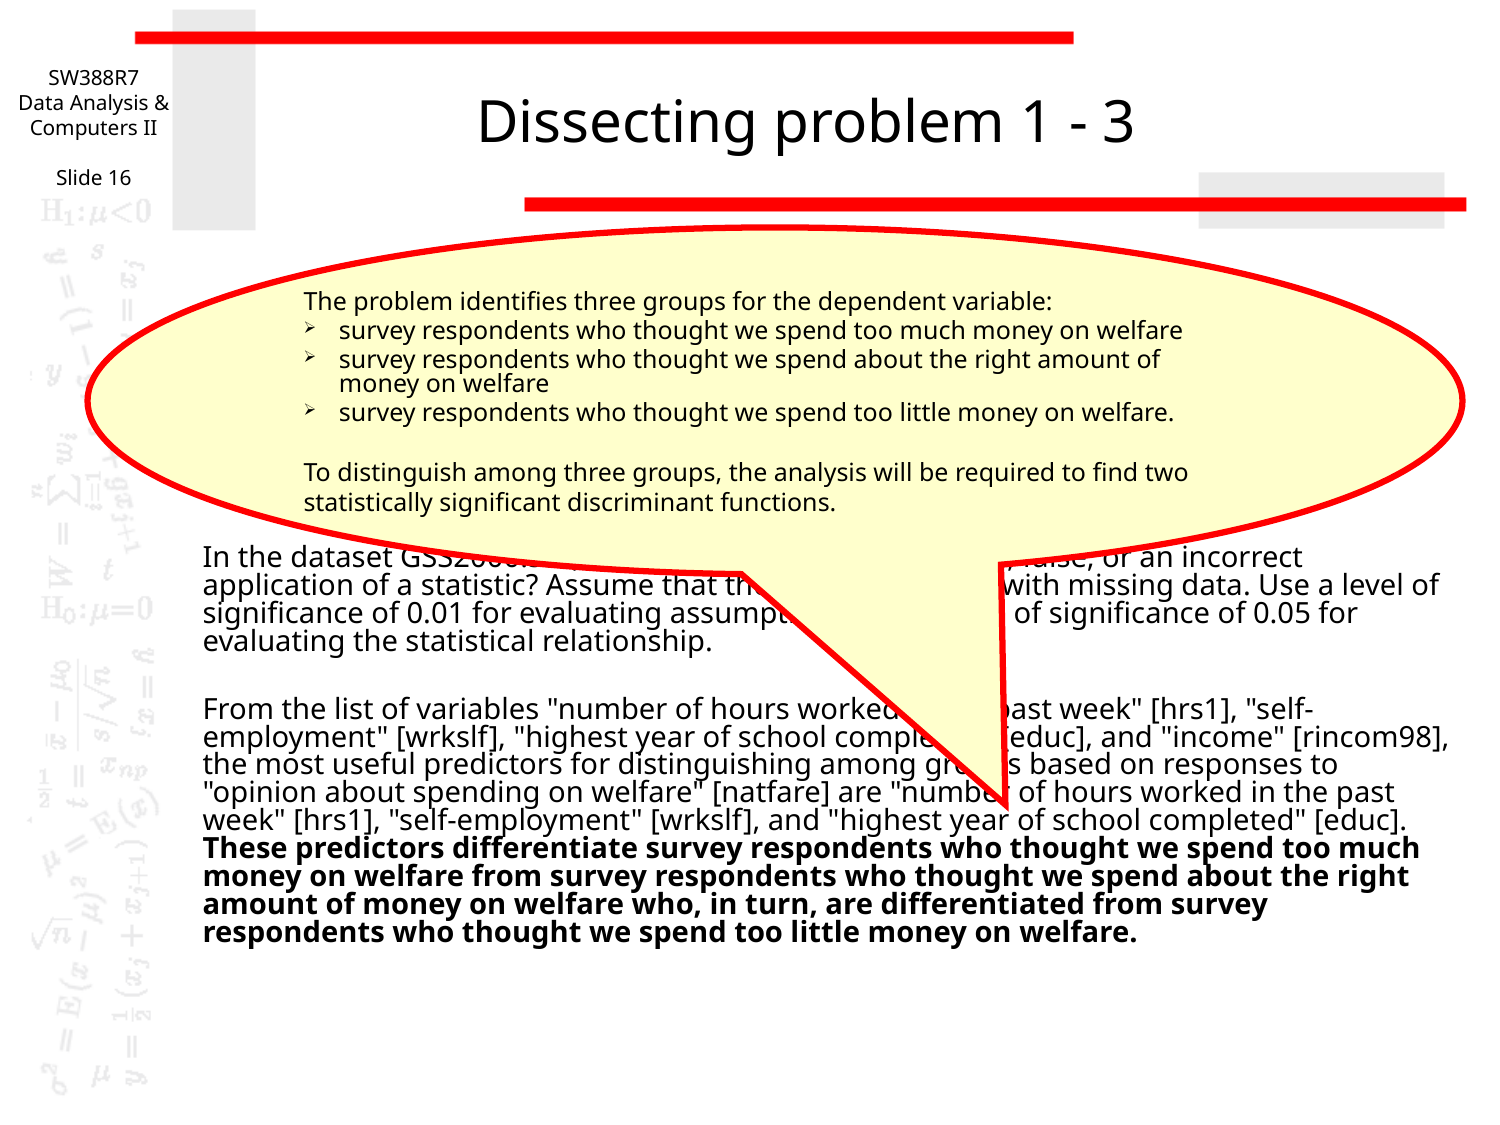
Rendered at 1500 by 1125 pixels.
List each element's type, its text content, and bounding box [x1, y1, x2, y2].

list In the dataset GSS2000.sav, is the following statement true, false, or an incorrect application of a statistic? Assume that there is no problem with missing data. Use a level of significance of 0.01 for evaluating assumptions. Use a level of significance of 0.05 for evaluating the statistical relationship. From the list of variables "number of hours worked in the past week" [hrs1], "self-employment" [wrkslf], "highest year of school completed" [educ], and "income" [rincom98], the most useful predictors for distinguishing among groups based on responses to "opinion about spending on welfare" [natfare] are "number of hours worked in the past week" [hrs1], "self-employment" [wrkslf], and "highest year of school completed" [educ]. These predictors differentiate survey respondents who thought we spend too much money on welfare from survey respondents who thought we spend about the right amount of money on welfare who, in turn, are differentiated from survey respondents who thought we spend too little money on welfare. [187, 537, 1468, 975]
slide_number SW388R7 Data Analysis & Computers II Slide 16 [0, 50, 187, 200]
picture [18, 0, 1500, 1108]
title Dissecting problem 1 - 3 [187, 50, 1425, 200]
text_box The problem identifies three groups for the dependent variable: survey respondents who thought we spend too much money on welfare survey respondents who thought we spend about the right amount of money on welfare survey respondents who thought we spend too little money on welfare. To distinguish among three groups, the analysis will be required to find two statistically significant discriminant functions. [87, 227, 1463, 805]
